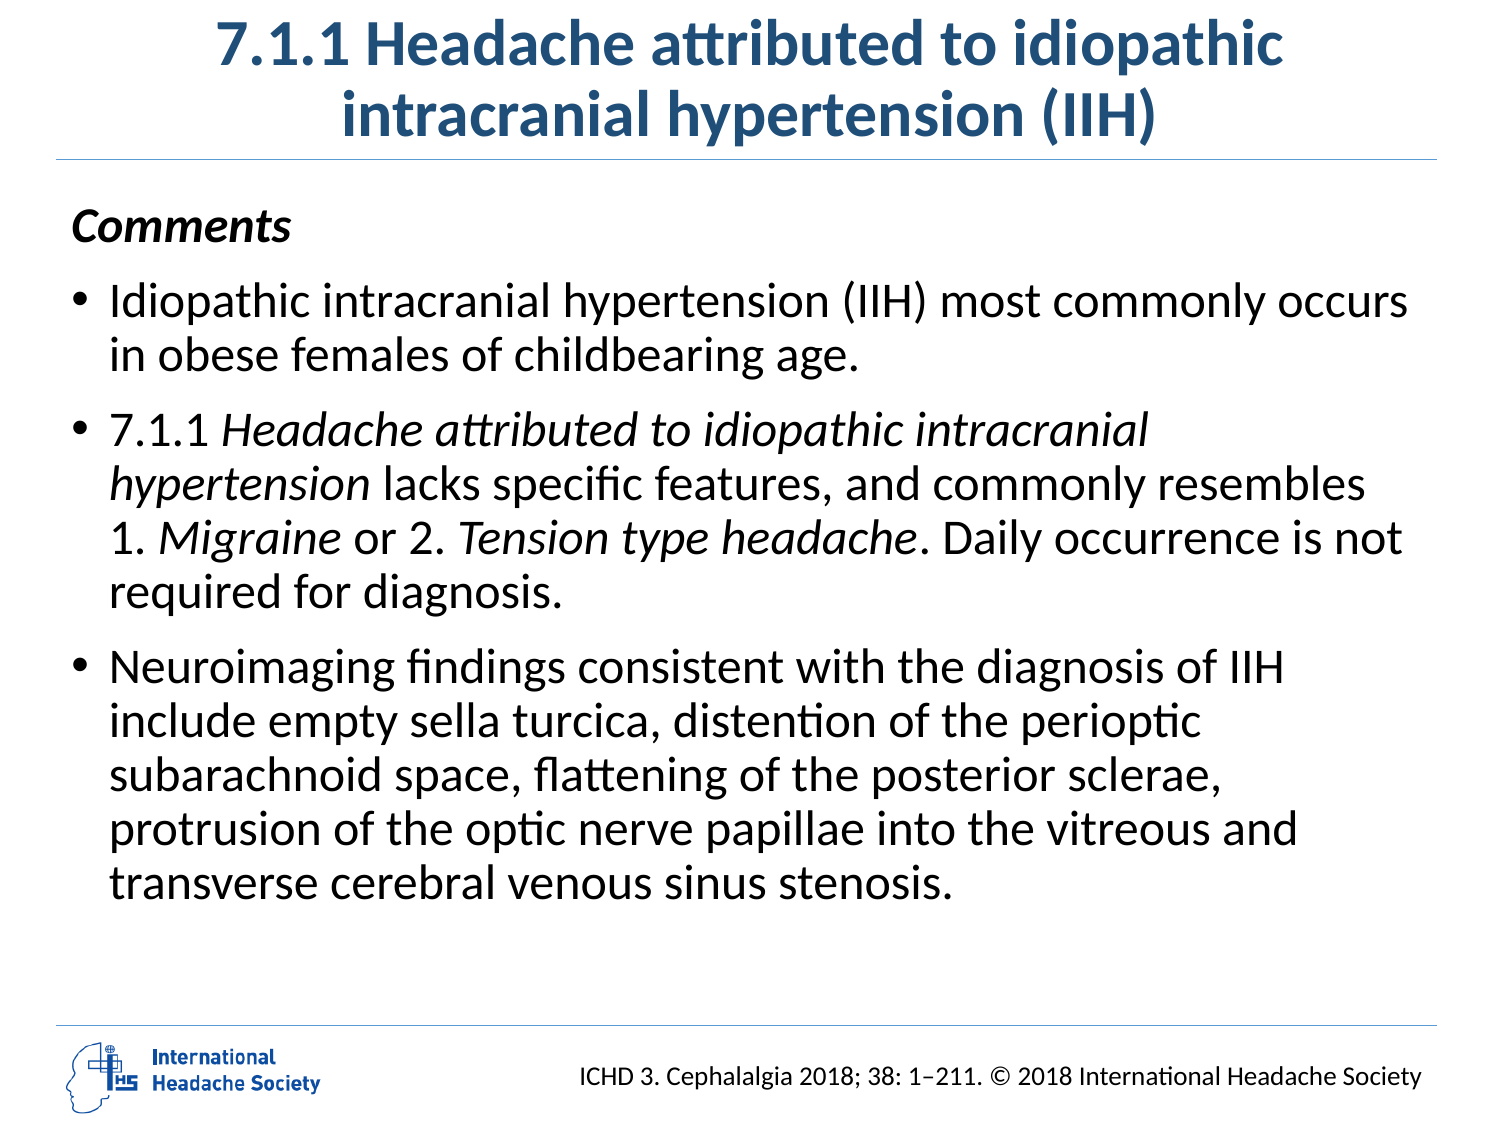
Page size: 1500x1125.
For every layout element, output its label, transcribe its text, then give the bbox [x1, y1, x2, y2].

text_box ICHD 3. Cephalalgia 2018; 38: 1–211. © 2018 International Headache Society [352, 1050, 1437, 1098]
list Comments Idiopathic intracranial hypertension (IIH) most commonly occurs in obese females of childbearing age. 7.1.1 Headache attributed to idiopathic intracranial hypertension lacks specific features, and commonly resembles 1. Migraine or 2. Tension type headache. Daily occurrence is not required for diagnosis. Neuroimaging findings consistent with the diagnosis of IIH include empty sella turcica, distention of the perioptic subarachnoid space, flattening of the posterior sclerae, protrusion of the optic nerve papillae into the vitreous and transverse cerebral venous sinus stenosis. [56, 192, 1449, 1026]
picture [52, 1032, 349, 1120]
title 7.1.1 Headache attributed to idiopathic intracranial hypertension (IIH) [103, 0, 1397, 159]
